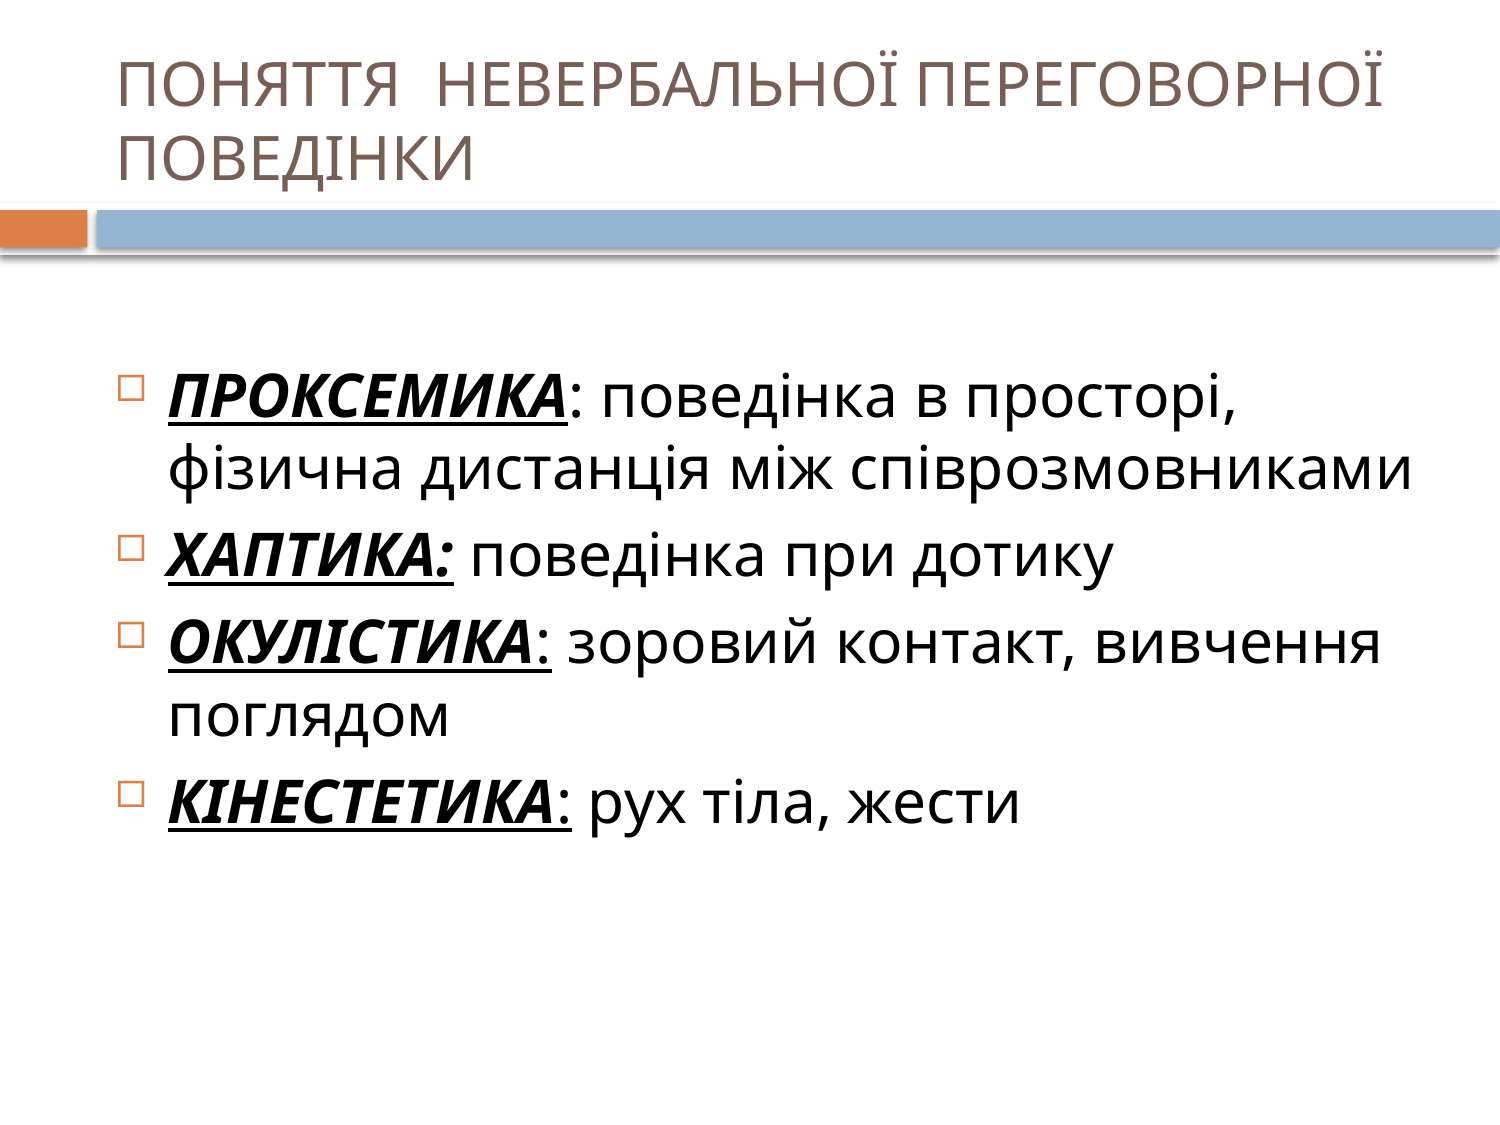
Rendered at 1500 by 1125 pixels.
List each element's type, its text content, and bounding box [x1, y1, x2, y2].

title ПОНЯТТЯ НЕВЕРБАЛЬНОЇ ПЕРЕГОВОРНОЇ ПОВЕДІНКИ [100, 37, 1438, 200]
list ПРОКСЕМИКА: поведінка в просторі, фізична дистанція між співрозмовниками ХАПТИКА: поведінка при дотику ОКУЛІСТИКА: зоровий контакт, вивчення поглядом КІНЕСТЕТИКА: рух тіла, жести [100, 262, 1438, 1000]
